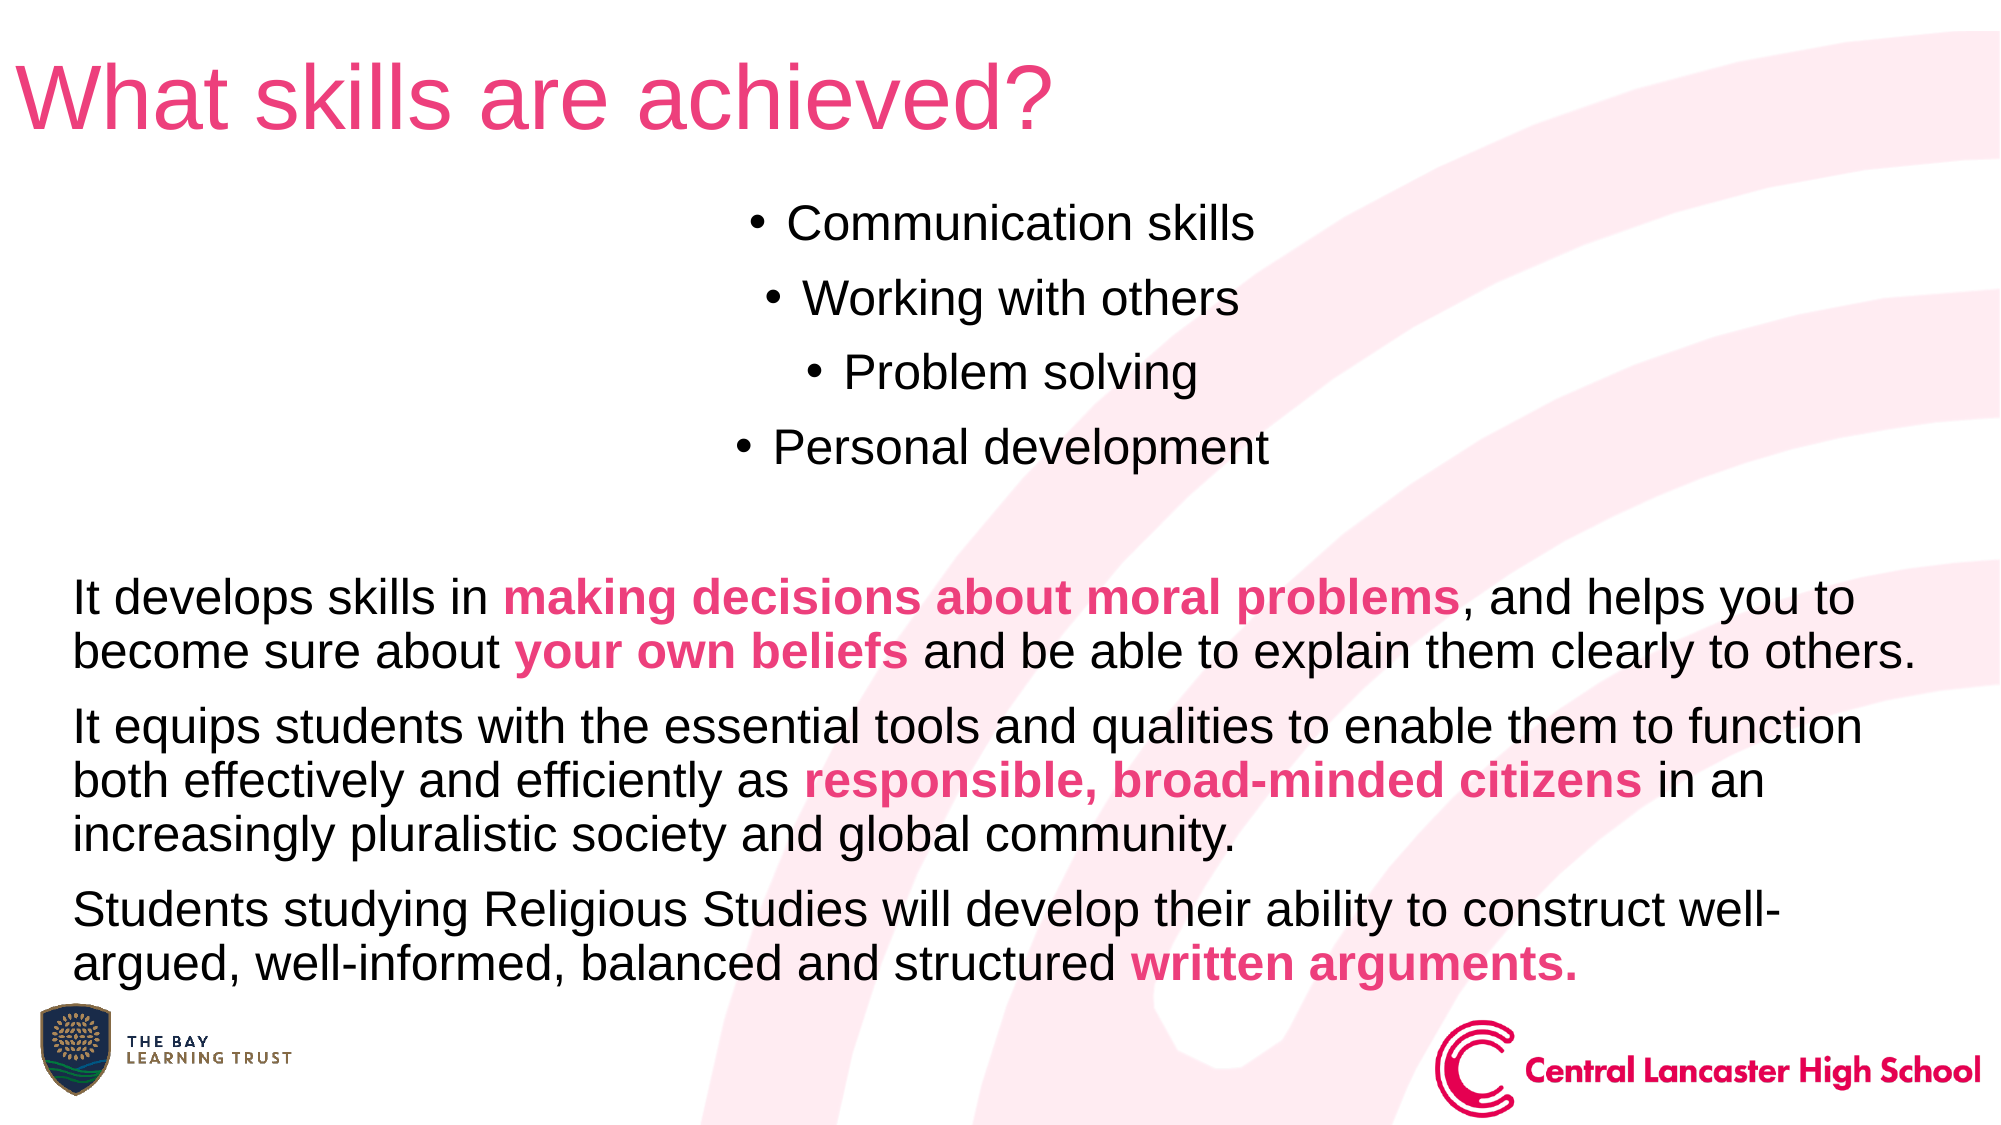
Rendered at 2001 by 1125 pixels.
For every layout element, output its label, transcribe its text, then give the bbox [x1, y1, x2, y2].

list Communication skills Working with others Problem solving Personal development It develops skills in making decisions about moral problems, and helps you to become sure about your own beliefs and be able to explain them clearly to others. It equips students with the essential tools and qualities to enable them to function both effectively and efficiently as responsible, broad-minded citizens in an increasingly pluralistic society and global community. Students studying Religious Studies will develop their ability to construct well-argued, well-informed, balanced and structured written arguments. [57, 189, 1948, 1026]
picture [33, 996, 298, 1103]
text_box What skills are achieved? [0, 0, 1377, 209]
picture [697, 31, 2001, 1125]
